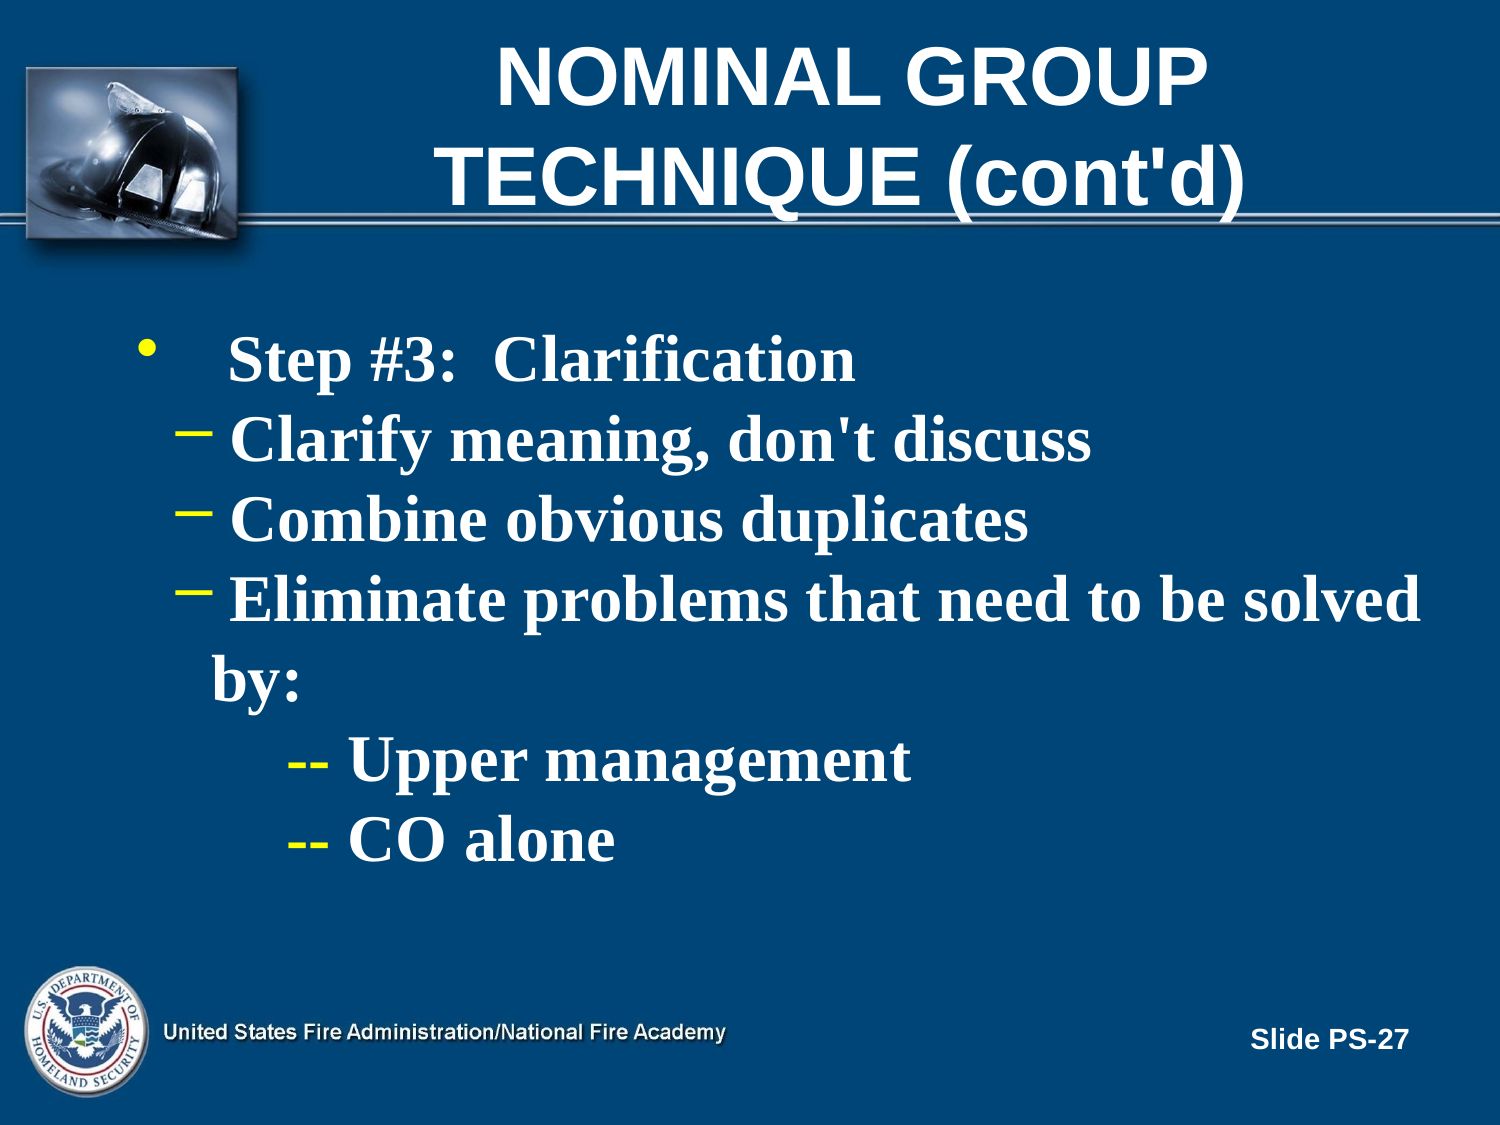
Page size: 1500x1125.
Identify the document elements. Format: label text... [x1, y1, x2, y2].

picture [0, 0, 1500, 1125]
slide_number Slide PS-27 [1074, 1012, 1426, 1091]
title NOMINAL GROUP TECHNIQUE (cont'd) [253, 27, 1452, 216]
text_box Step #3: Clarification Clarify meaning, don't discuss Combine obvious duplicates Eliminate problems that need to be solved by: -- Upper management -- CO alone [121, 307, 1460, 983]
